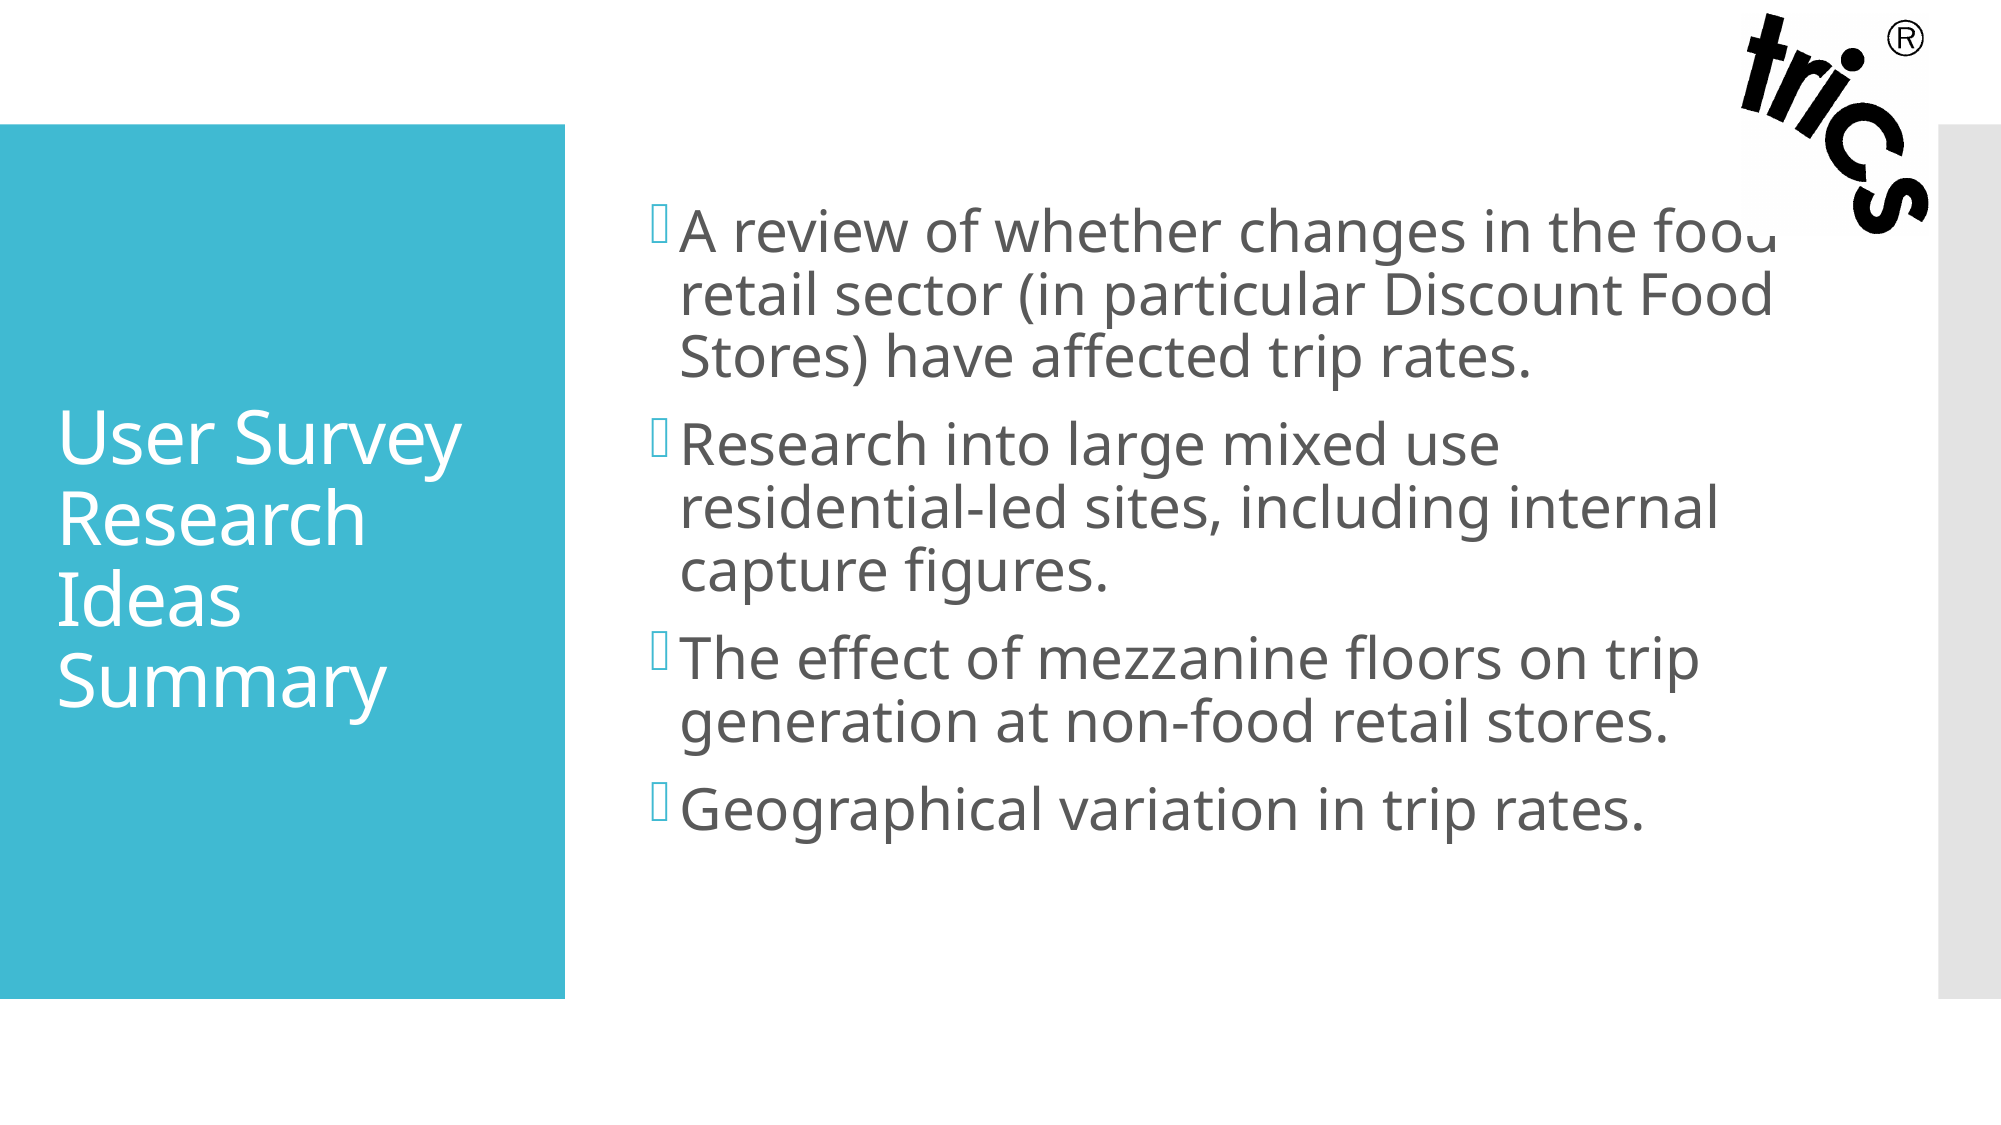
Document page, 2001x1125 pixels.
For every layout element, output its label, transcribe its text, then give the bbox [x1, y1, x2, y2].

title User Survey Research Ideas Summary [41, 184, 525, 940]
list A review of whether changes in the food retail sector (in particular Discount Food Stores) have affected trip rates. Research into large mixed use residential-led sites, including internal capture figures. The effect of mezzanine floors on trip generation at non-food retail stores. Geographical variation in trip rates. [634, 141, 1835, 982]
picture [1741, 13, 1929, 237]
